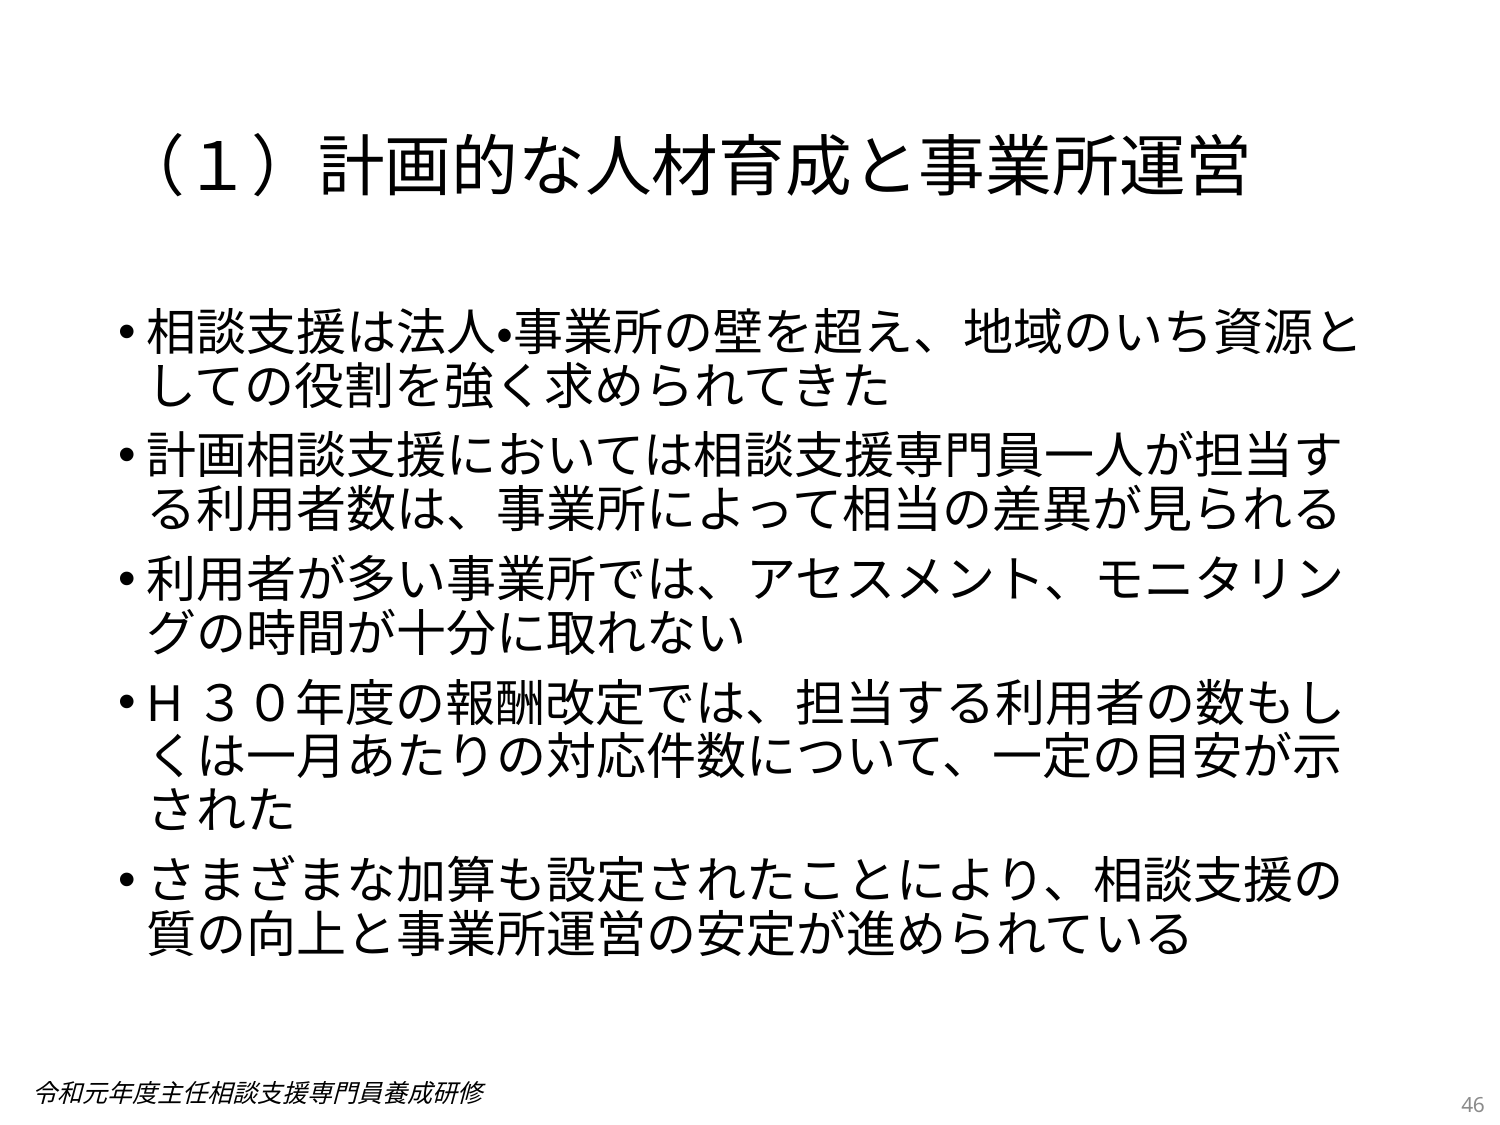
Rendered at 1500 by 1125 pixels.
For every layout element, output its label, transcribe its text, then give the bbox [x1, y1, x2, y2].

list 相談支援は法人・事業所の壁を超え、地域のいち資源としての役割を強く求められてきた 計画相談支援においては相談支援専門員一人が担当する利用者数は、事業所によって相当の差異が見られる 利用者が多い事業所では、アセスメント、モニタリングの時間が十分に取れない H３０年度の報酬改定では、担当する利用者の数もしくは一月あたりの対応件数について、一定の目安が示された さまざまな加算も設定されたことにより、相談支援の質の向上と事業所運営の安定が進められている [103, 299, 1397, 1014]
title （１）計画的な人材育成と事業所運営 [103, 59, 1397, 278]
slide_number 46 [1162, 1087, 1500, 1125]
